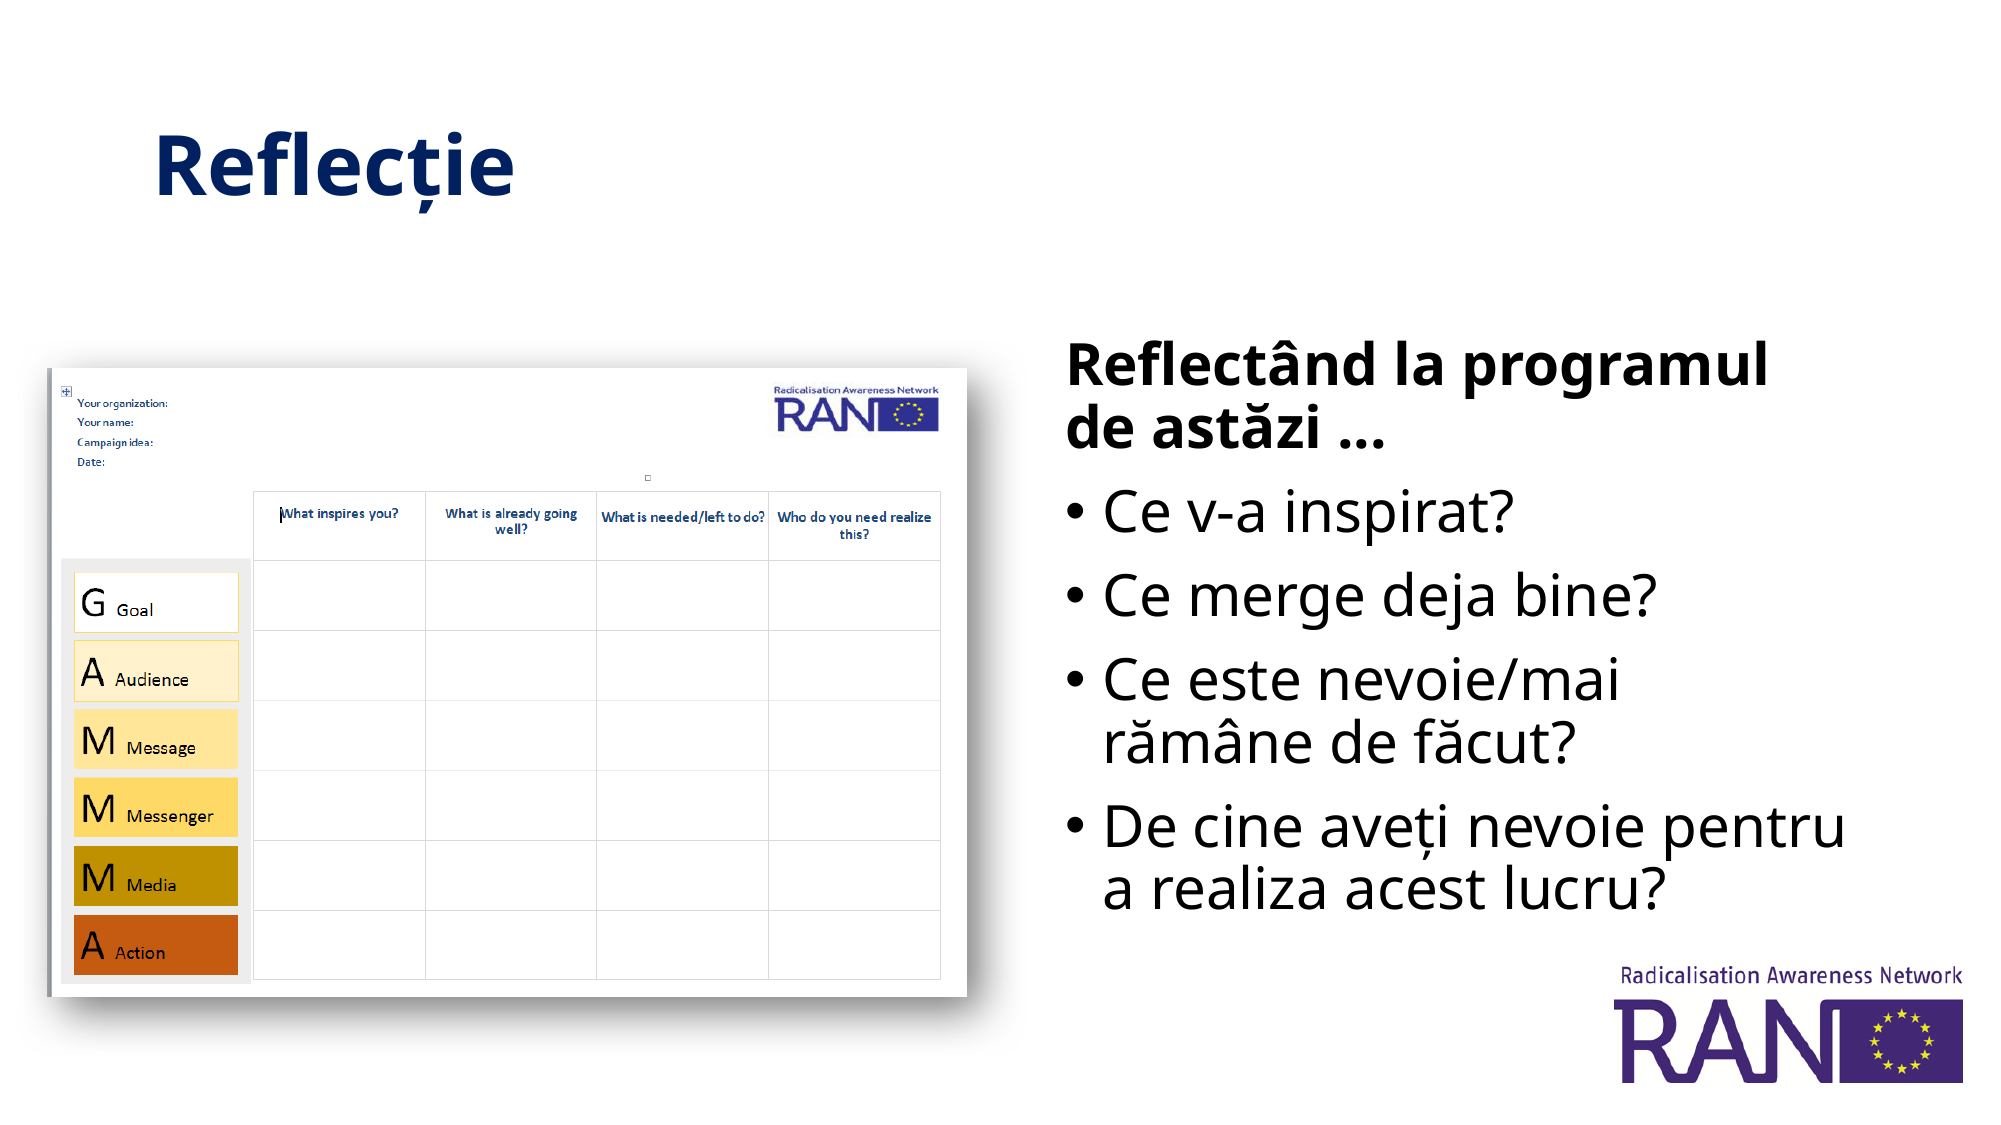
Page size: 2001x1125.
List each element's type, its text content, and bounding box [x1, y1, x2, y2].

picture [47, 368, 967, 997]
title Reflecție [137, 59, 1863, 278]
picture [1614, 966, 1963, 1083]
list Reflectând la programul de astăzi ... Ce v-a inspirat? Ce merge deja bine? Ce este nevoie/mai rămâne de făcut? De cine aveți nevoie pentru a realiza acest lucru? [1050, 328, 1863, 1042]
